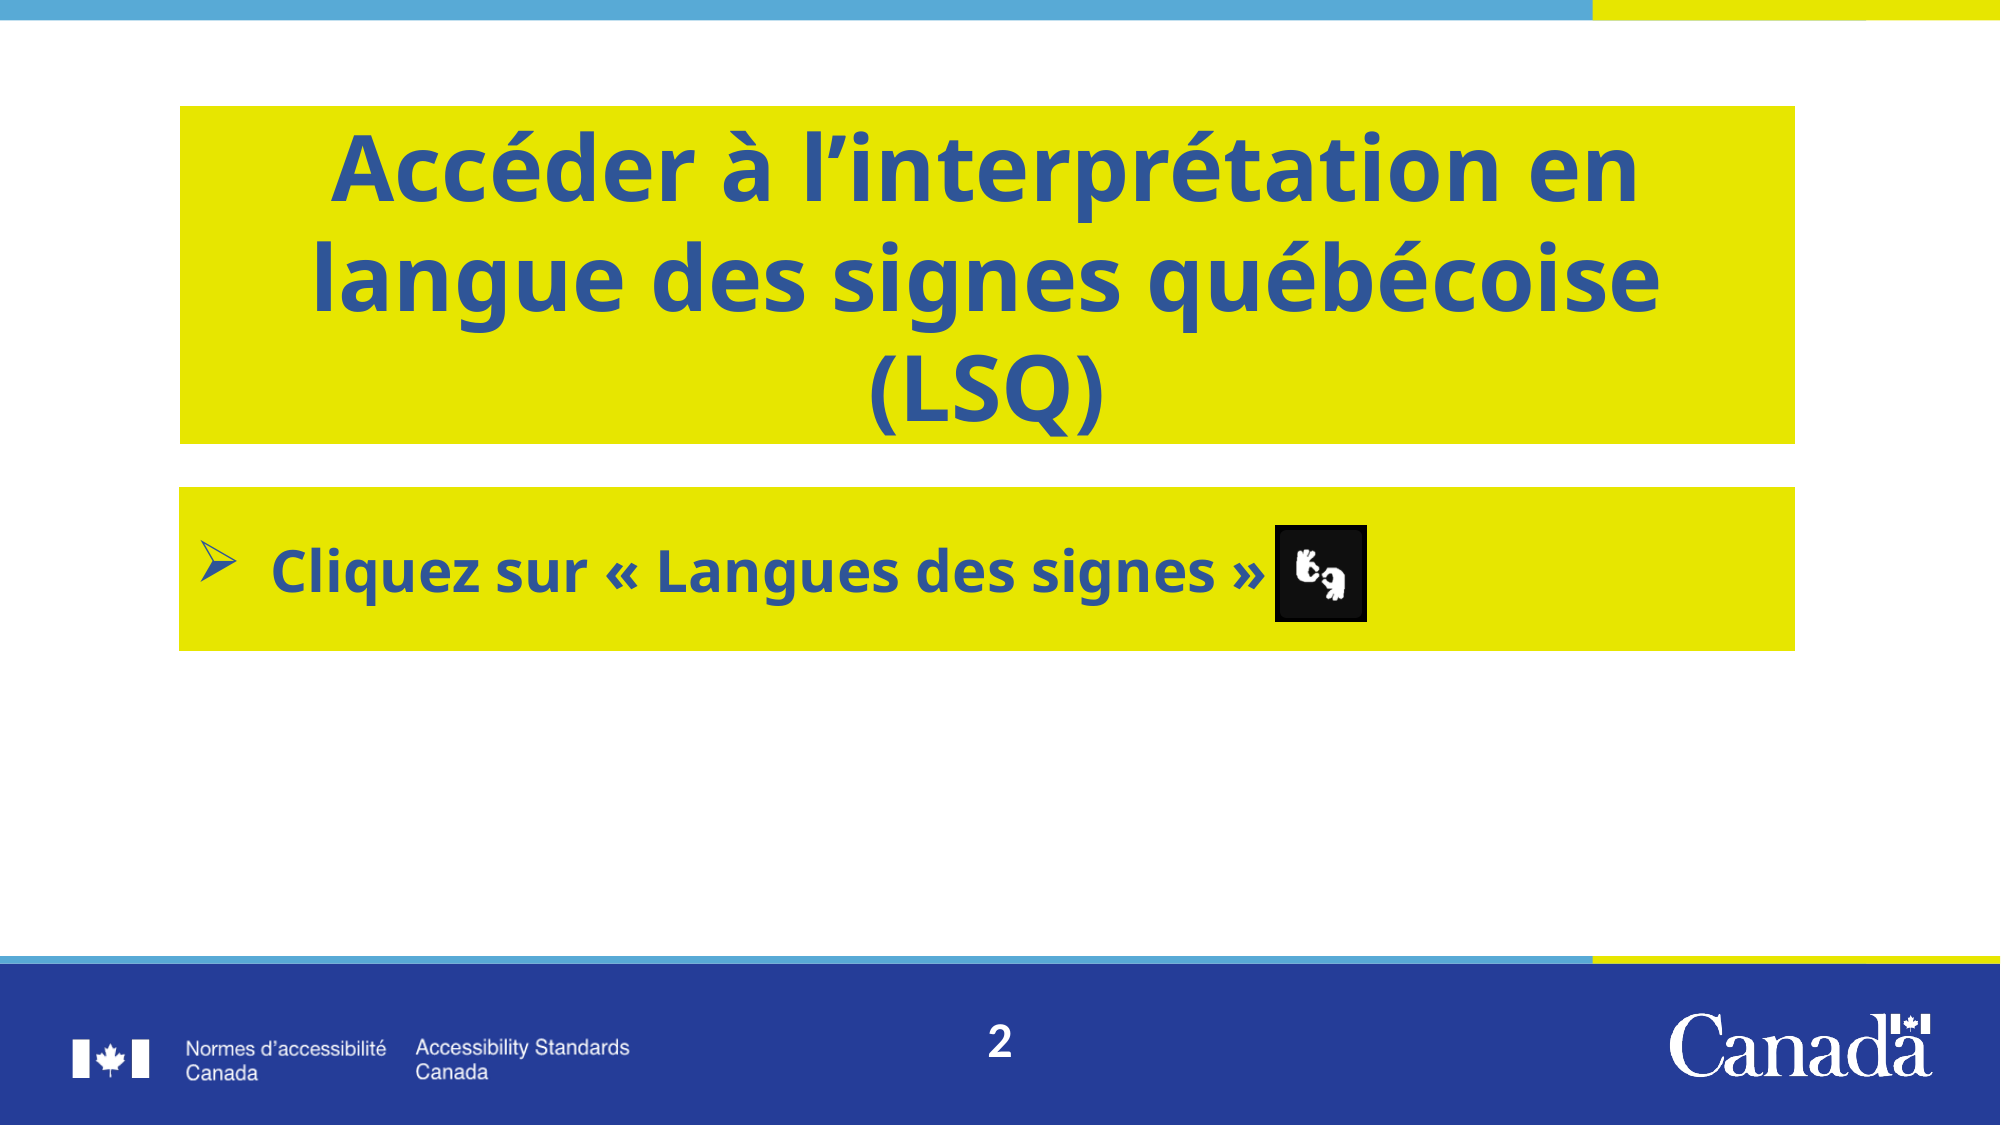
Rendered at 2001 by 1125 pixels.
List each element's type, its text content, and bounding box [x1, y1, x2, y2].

picture [1275, 525, 1367, 622]
text_box Cliquez sur « Langues des signes » [179, 487, 1795, 651]
slide_number 2 [774, 1007, 1225, 1067]
picture [178, 1030, 635, 1088]
title Accéder à l’interprétation en langue des signes québécoise (LSQ) [180, 106, 1795, 444]
